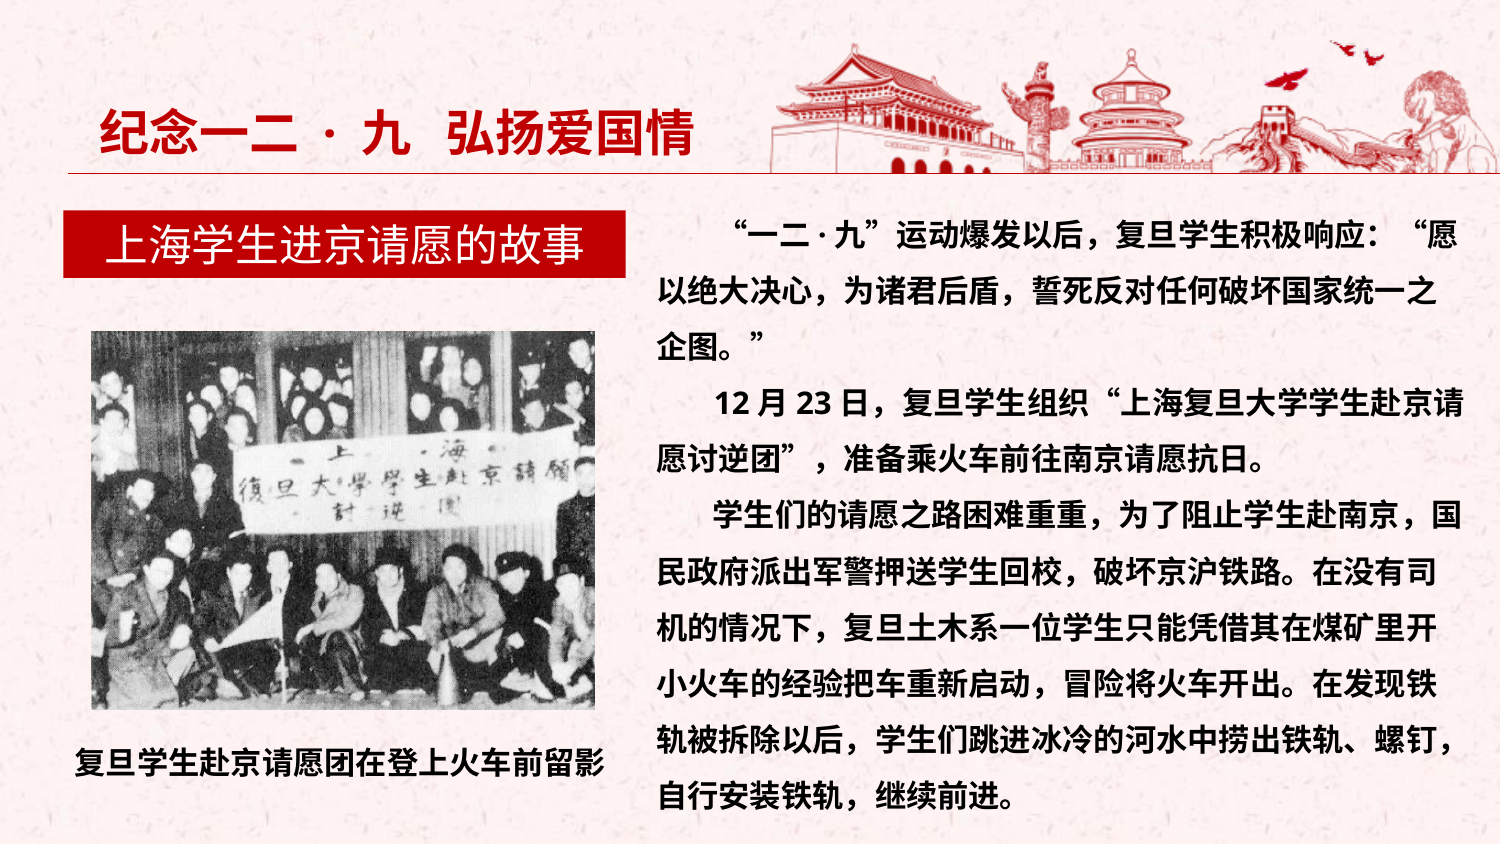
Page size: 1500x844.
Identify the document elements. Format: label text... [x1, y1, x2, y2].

text_box 上海学生进京请愿的故事 [63, 210, 626, 278]
text_box 复旦学生赴京请愿团在登上火车前留影 [63, 737, 640, 787]
text_box “一二·九”运动爆发以后，复旦学生积极响应：“愿以绝大决心，为诸君后盾，誓死反对任何破坏国家统一之企图。” 12月23日，复旦学生组织“上海复旦大学学生赴京请愿讨逆团”，准备乘火车前往南京请愿抗日。 学生们的请愿之路困难重重，为了阻止学生赴南京，国民政府派出军警押送学生回校，破坏京沪铁路。在没有司机的情况下，复旦土木系一位学生只能凭借其在煤矿里开小火车的经验把车重新启动，冒险将火车开出。在发现铁轨被拆除以后，学生们跳进冰冷的河水中捞出铁轨、螺钉，自行安装铁轨，继续前进。 [645, 200, 1479, 844]
picture [0, 0, 1500, 844]
list 纪念一二 · 九 弘扬爱国情 [88, 66, 765, 137]
